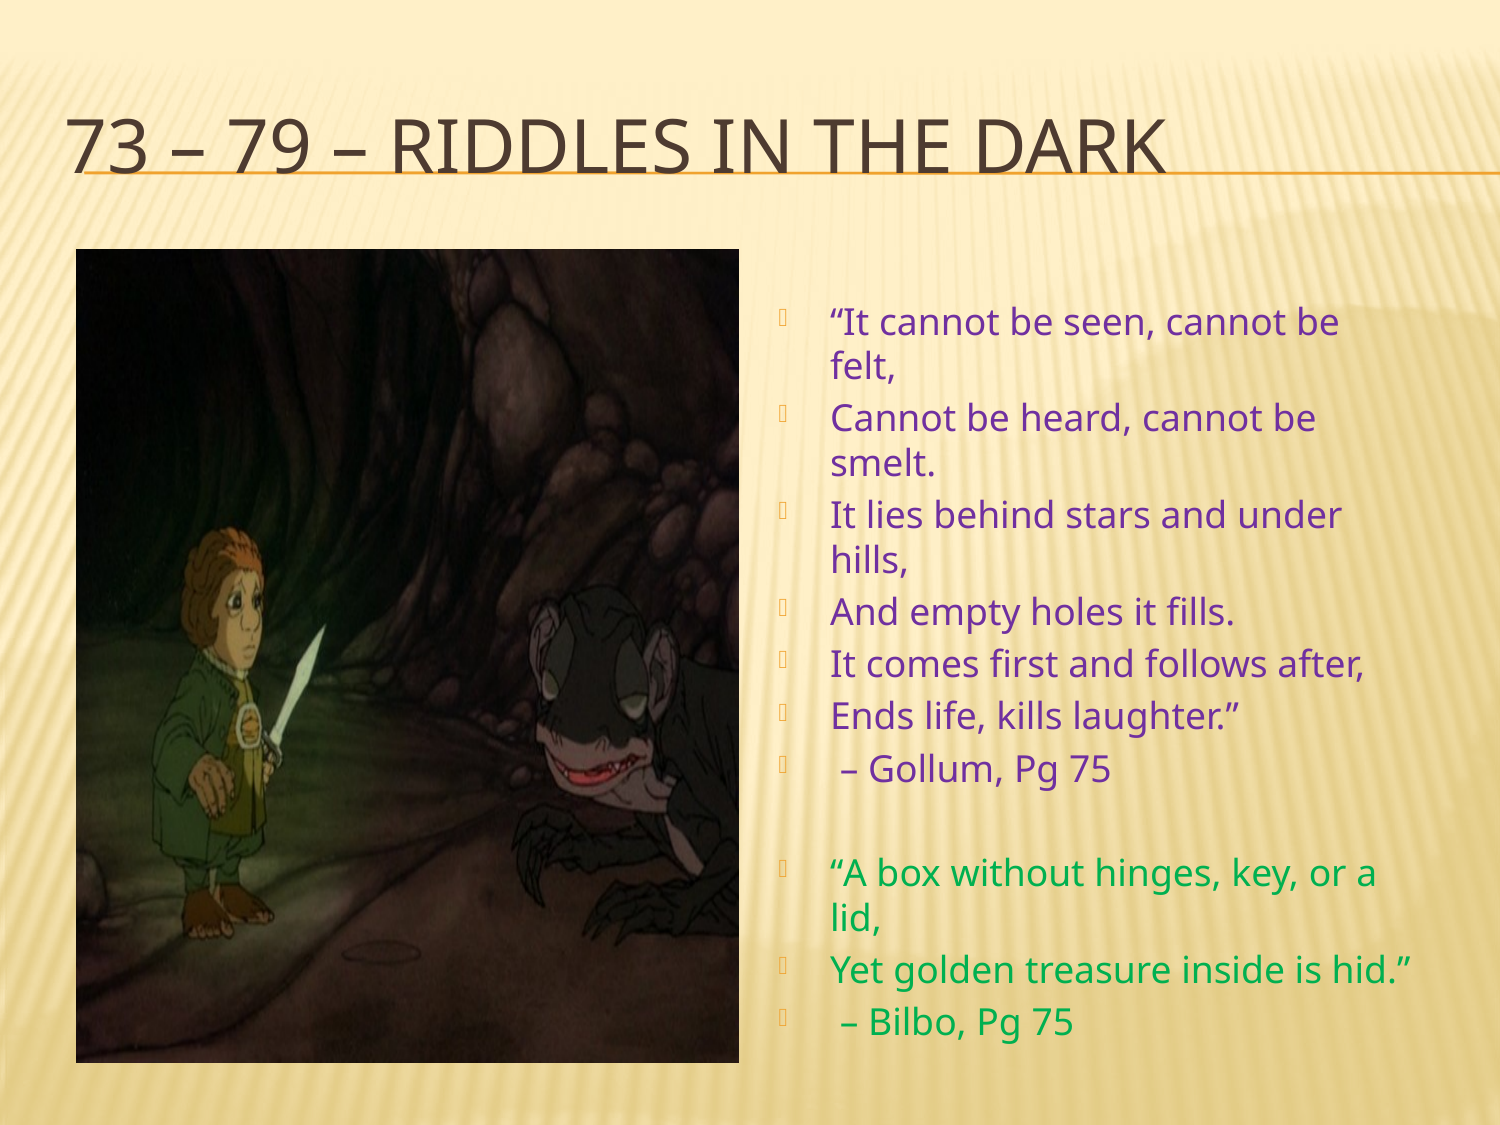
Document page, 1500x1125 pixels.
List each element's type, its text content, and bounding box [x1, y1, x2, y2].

title 73 – 79 – Riddles in the Dark [49, 75, 1475, 213]
list “It cannot be seen, cannot be felt, Cannot be heard, cannot be smelt. It lies behind stars and under hills, And empty holes it fills. It comes first and follows after, Ends life, kills laughter.” – Gollum, Pg 75 “A box without hinges, key, or a lid, Yet golden treasure inside is hid.” – Bilbo, Pg 75 [763, 290, 1427, 1100]
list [75, 249, 739, 1063]
